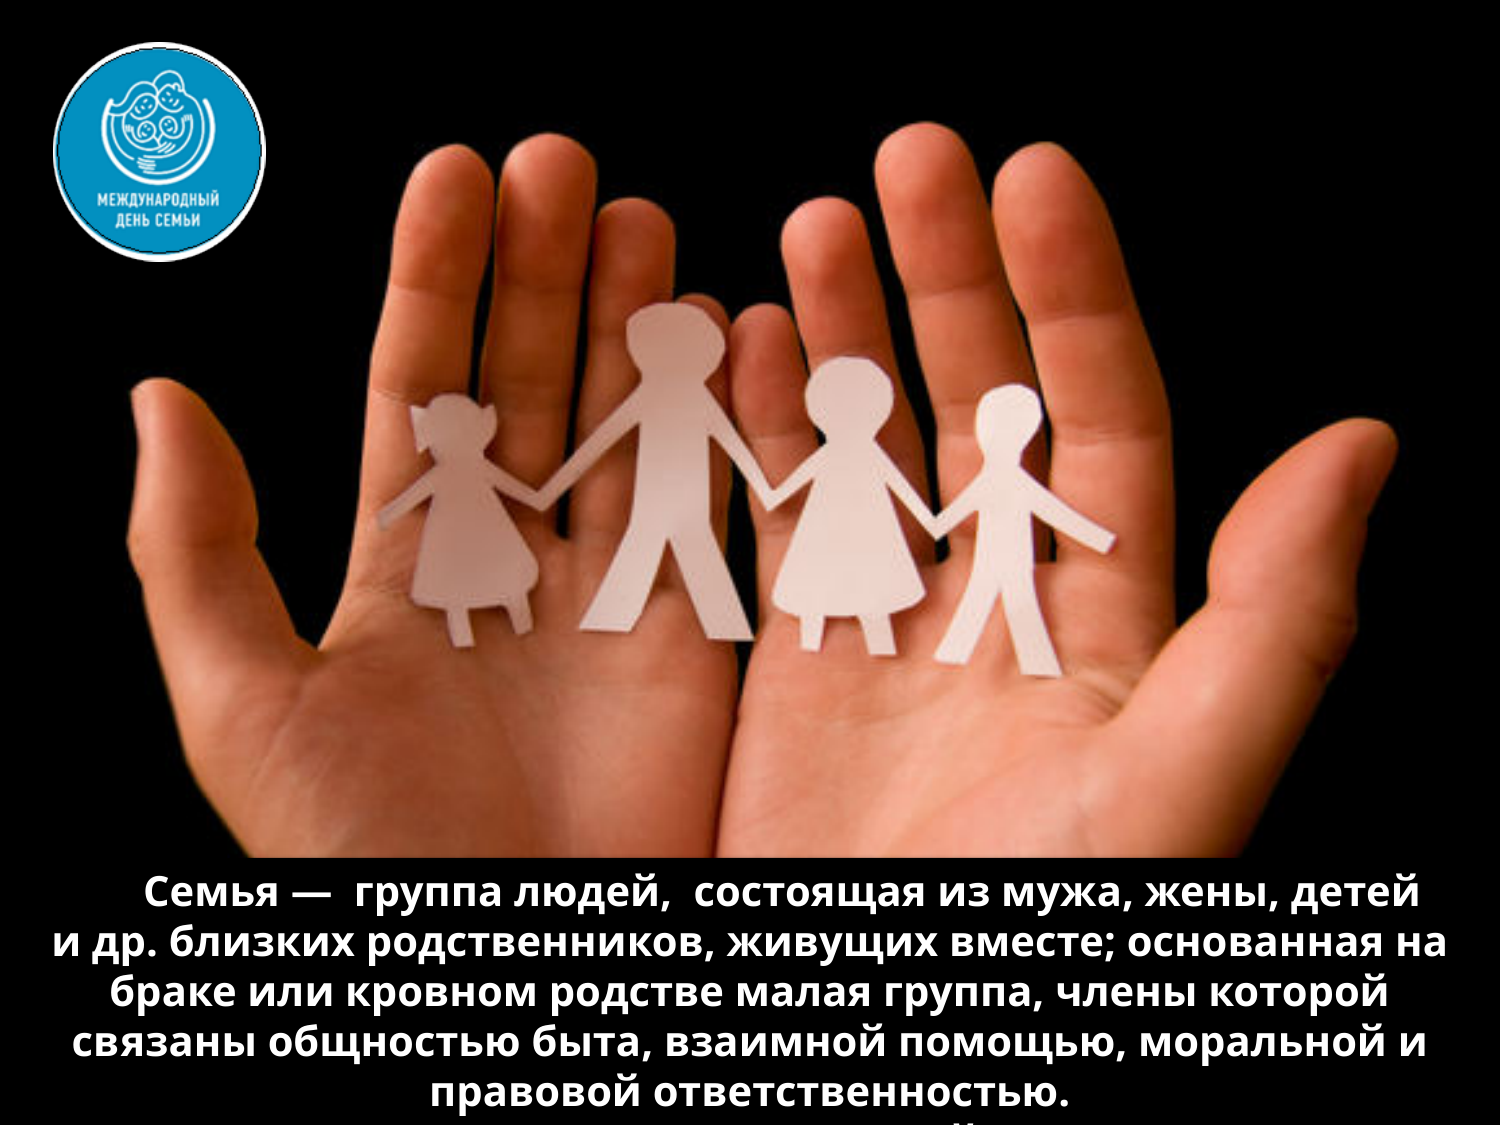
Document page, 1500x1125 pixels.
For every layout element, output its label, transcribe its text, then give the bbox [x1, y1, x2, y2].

picture [0, 0, 1500, 988]
text_box Семья — группа людей, состоящая из мужа, жены, детей и др. близких родственников, живущих вместе; основанная на браке или кровном родстве малая группа, члены которой связаны общностью быта, взаимной помощью, моральной и правовой ответственностью. (Толково-энциклопедический словарь) [0, 995, 1500, 1125]
